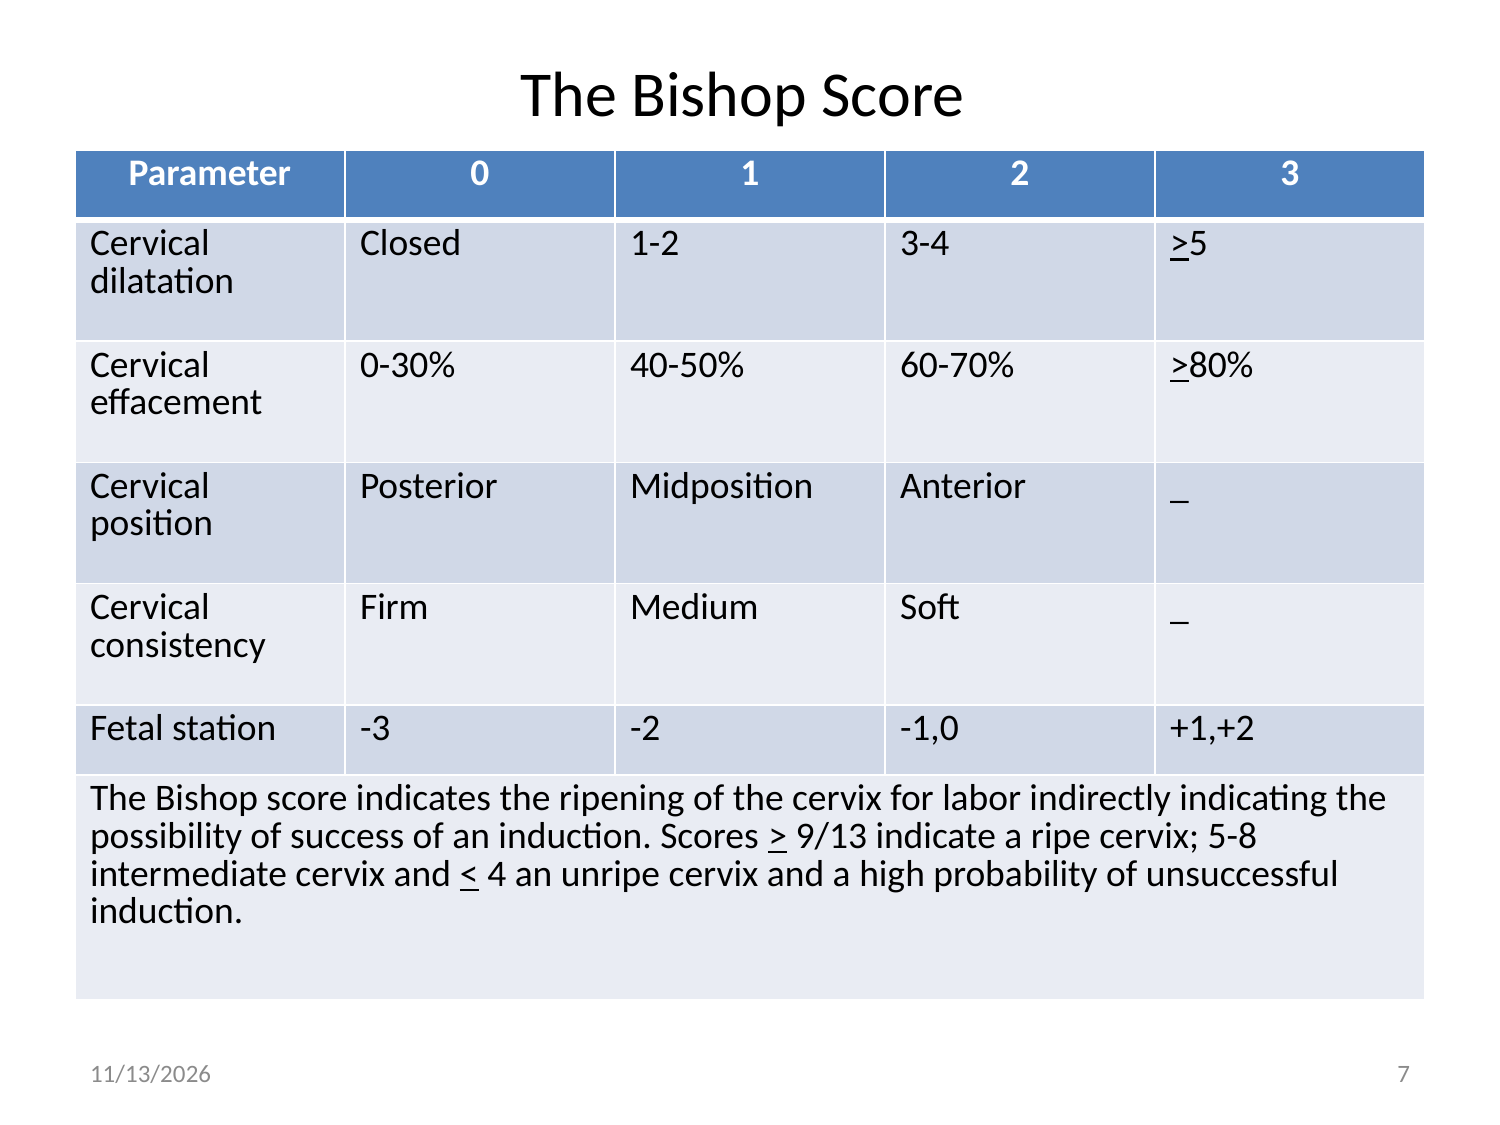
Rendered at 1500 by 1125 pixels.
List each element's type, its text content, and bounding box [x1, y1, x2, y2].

table_cell _ [1156, 584, 1424, 704]
table_cell 0-30% [346, 342, 614, 462]
table_header Parameter [76, 151, 344, 217]
table_cell 60-70% [886, 342, 1154, 462]
table_cell Midposition [616, 463, 884, 583]
table_header 1 [616, 151, 884, 217]
table_header 2 [886, 151, 1154, 217]
table_cell +1,+2 [1156, 706, 1424, 774]
table_cell 1-2 [616, 223, 884, 340]
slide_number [75, 1042, 425, 1103]
table_cell -1,0 [886, 706, 1154, 774]
table_cell _ [1156, 463, 1424, 583]
table_cell Cervical position [76, 463, 344, 583]
table_cell Anterior [886, 463, 1154, 583]
table_cell Closed [346, 223, 614, 340]
table_cell 3-4 [886, 223, 1154, 340]
table_cell >80% [1156, 342, 1424, 462]
table_cell -2 [616, 706, 884, 774]
table_cell Firm [346, 584, 614, 704]
table_cell Posterior [346, 463, 614, 583]
table_cell Cervical consistency [76, 584, 344, 704]
table_cell >5 [1156, 223, 1424, 340]
table_cell -3 [346, 706, 614, 774]
table_cell The Bishop score indicates the ripening of the cervix for labor indirectly indicating the possibility of success of an induction. Scores > 9/13 indicate a ripe cervix; 5-8 intermediate cervix and < 4 an unripe cervix and a high probability of unsuccessful induction. [76, 776, 1424, 999]
table_cell 40-50% [616, 342, 884, 462]
slide_number 7 [1074, 1042, 1425, 1103]
table_cell Medium [616, 584, 884, 704]
table_header 0 [346, 151, 614, 217]
table_cell Cervical dilatation [76, 223, 344, 340]
table_cell Fetal station [76, 706, 344, 774]
table_cell Soft [886, 584, 1154, 704]
table_header 3 [1156, 151, 1424, 217]
title The Bishop Score [75, 45, 1425, 138]
table_cell Cervical effacement [76, 342, 344, 462]
